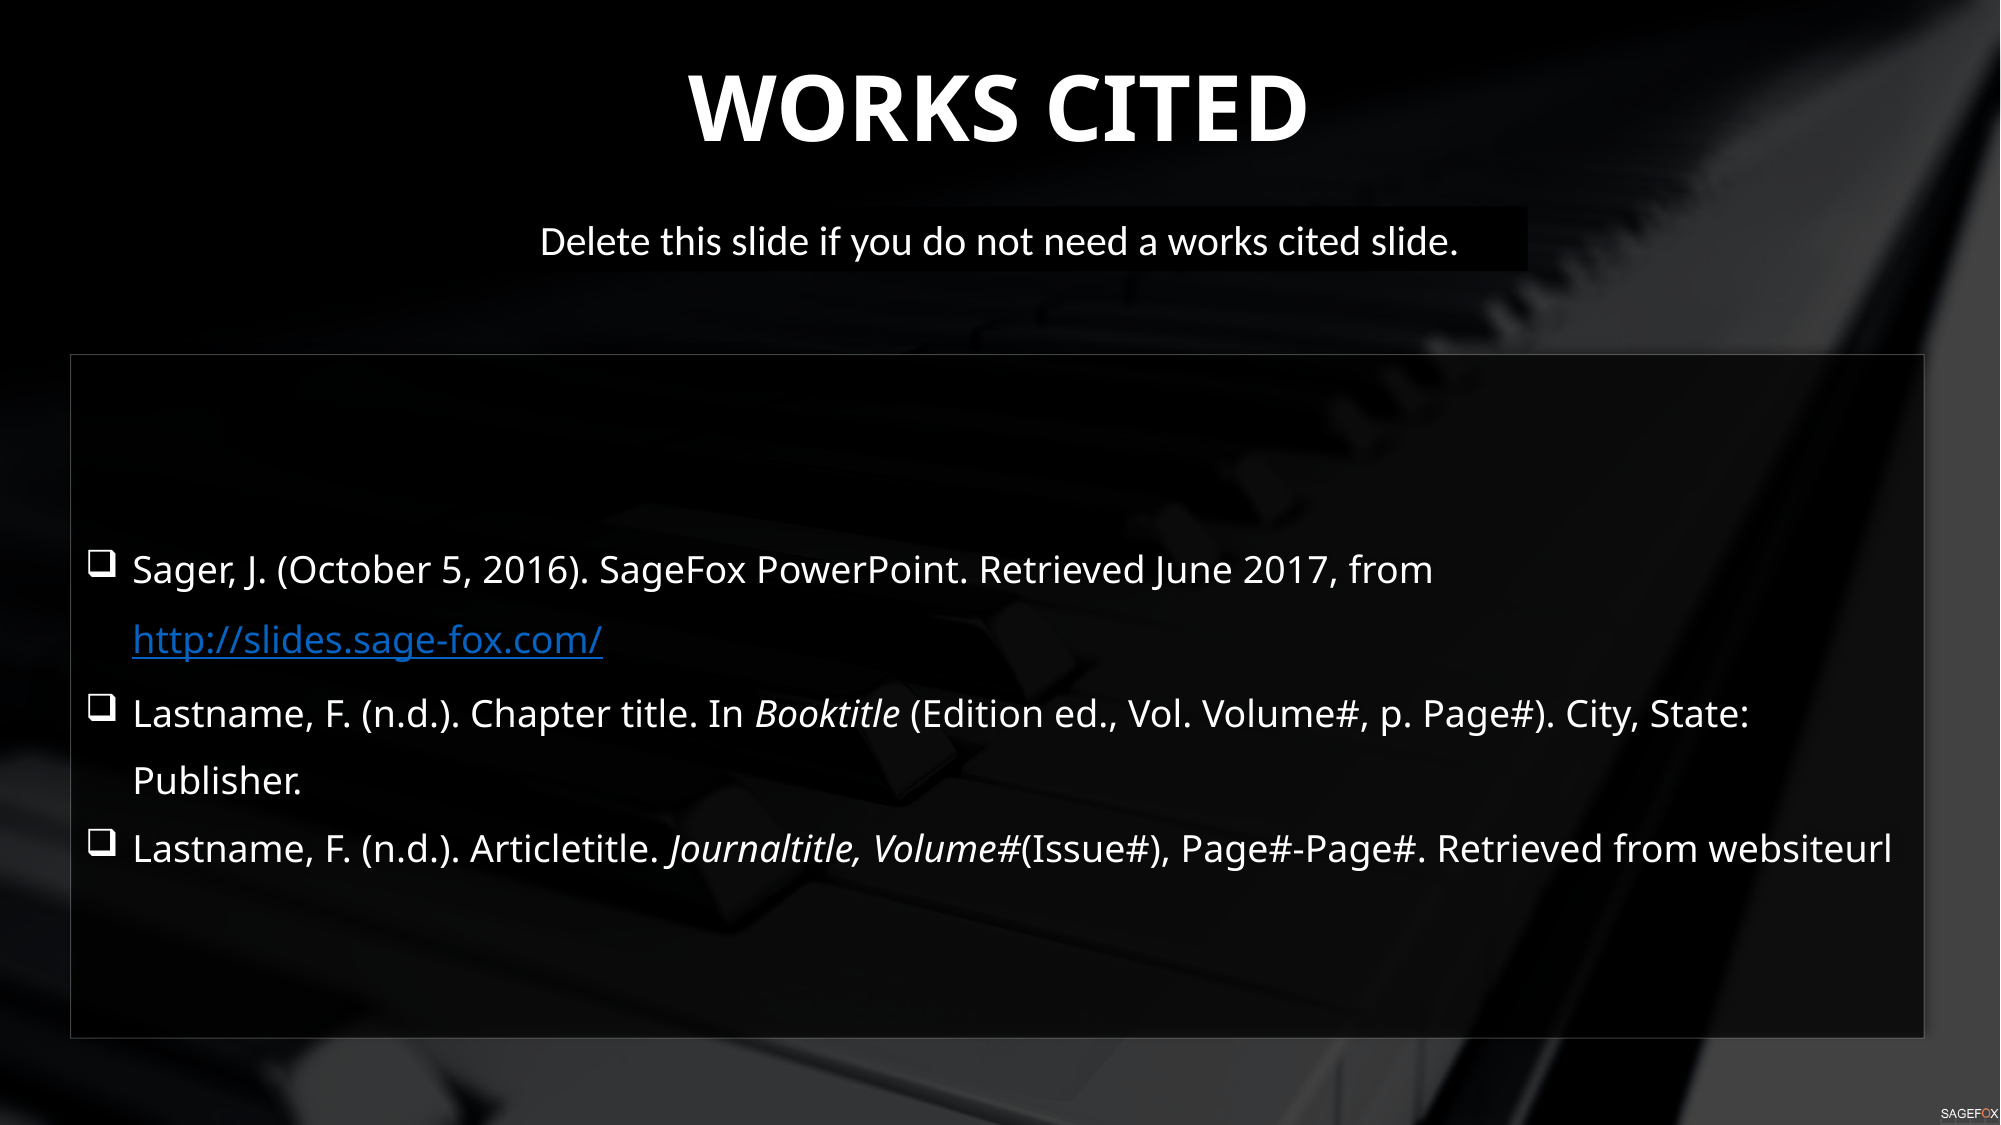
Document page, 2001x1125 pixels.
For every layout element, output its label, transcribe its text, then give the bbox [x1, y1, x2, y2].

text_box WORKS CITED [548, 42, 1452, 167]
picture [0, 0, 2001, 1125]
text_box Delete this slide if you do not need a works cited slide. [472, 206, 1528, 272]
text_box Sager, J. (October 5, 2016). SageFox PowerPoint. Retrieved June 2017, from http://slides.sage-fox.com/ Lastname, F. (n.d.). Chapter title. In Booktitle (Edition ed., Vol. Volume#, p. Page#). City, State: Publisher. Lastname, F. (n.d.). Articletitle. Journaltitle, Volume#(Issue#), Page#-Page#. Retrieved from websiteurl [70, 354, 1925, 1039]
